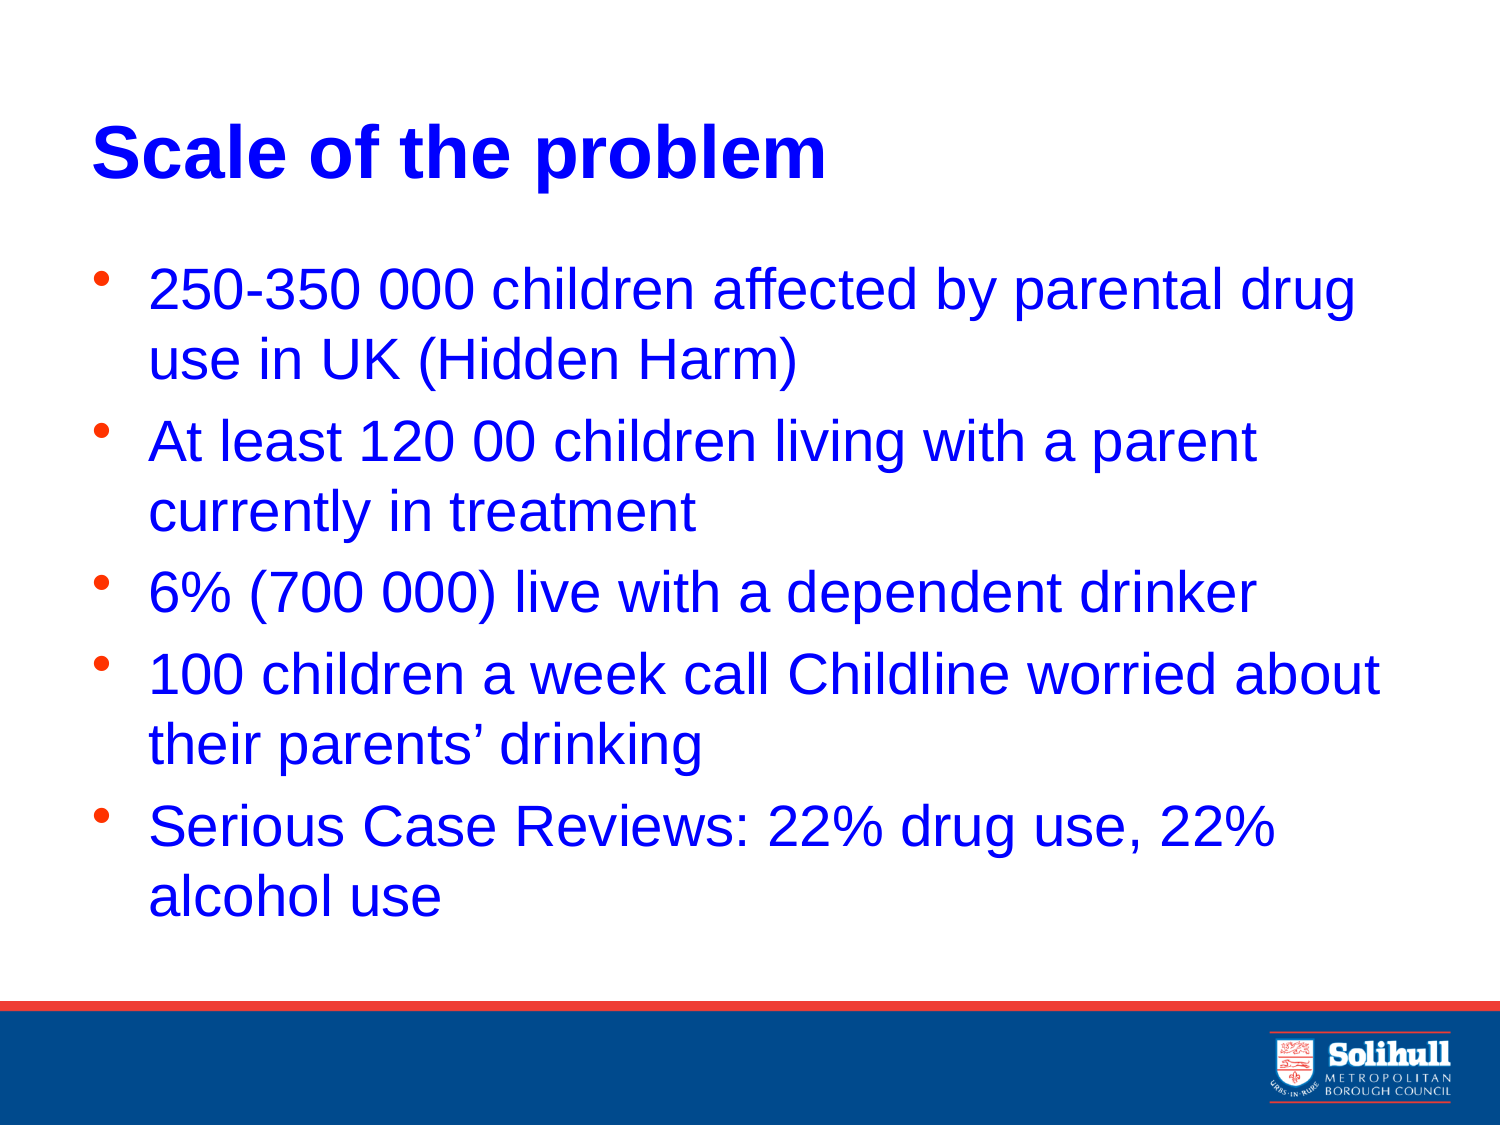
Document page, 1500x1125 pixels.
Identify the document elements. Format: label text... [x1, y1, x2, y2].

title Scale of the problem [76, 54, 1427, 243]
list 250-350 000 children affected by parental drug use in UK (Hidden Harm) At least 120 00 children living with a parent currently in treatment 6% (700 000) live with a dependent drinker 100 children a week call Childline worried about their parents’ drinking Serious Case Reviews: 22% drug use, 22% alcohol use [76, 243, 1427, 881]
picture [0, 1001, 1500, 1125]
